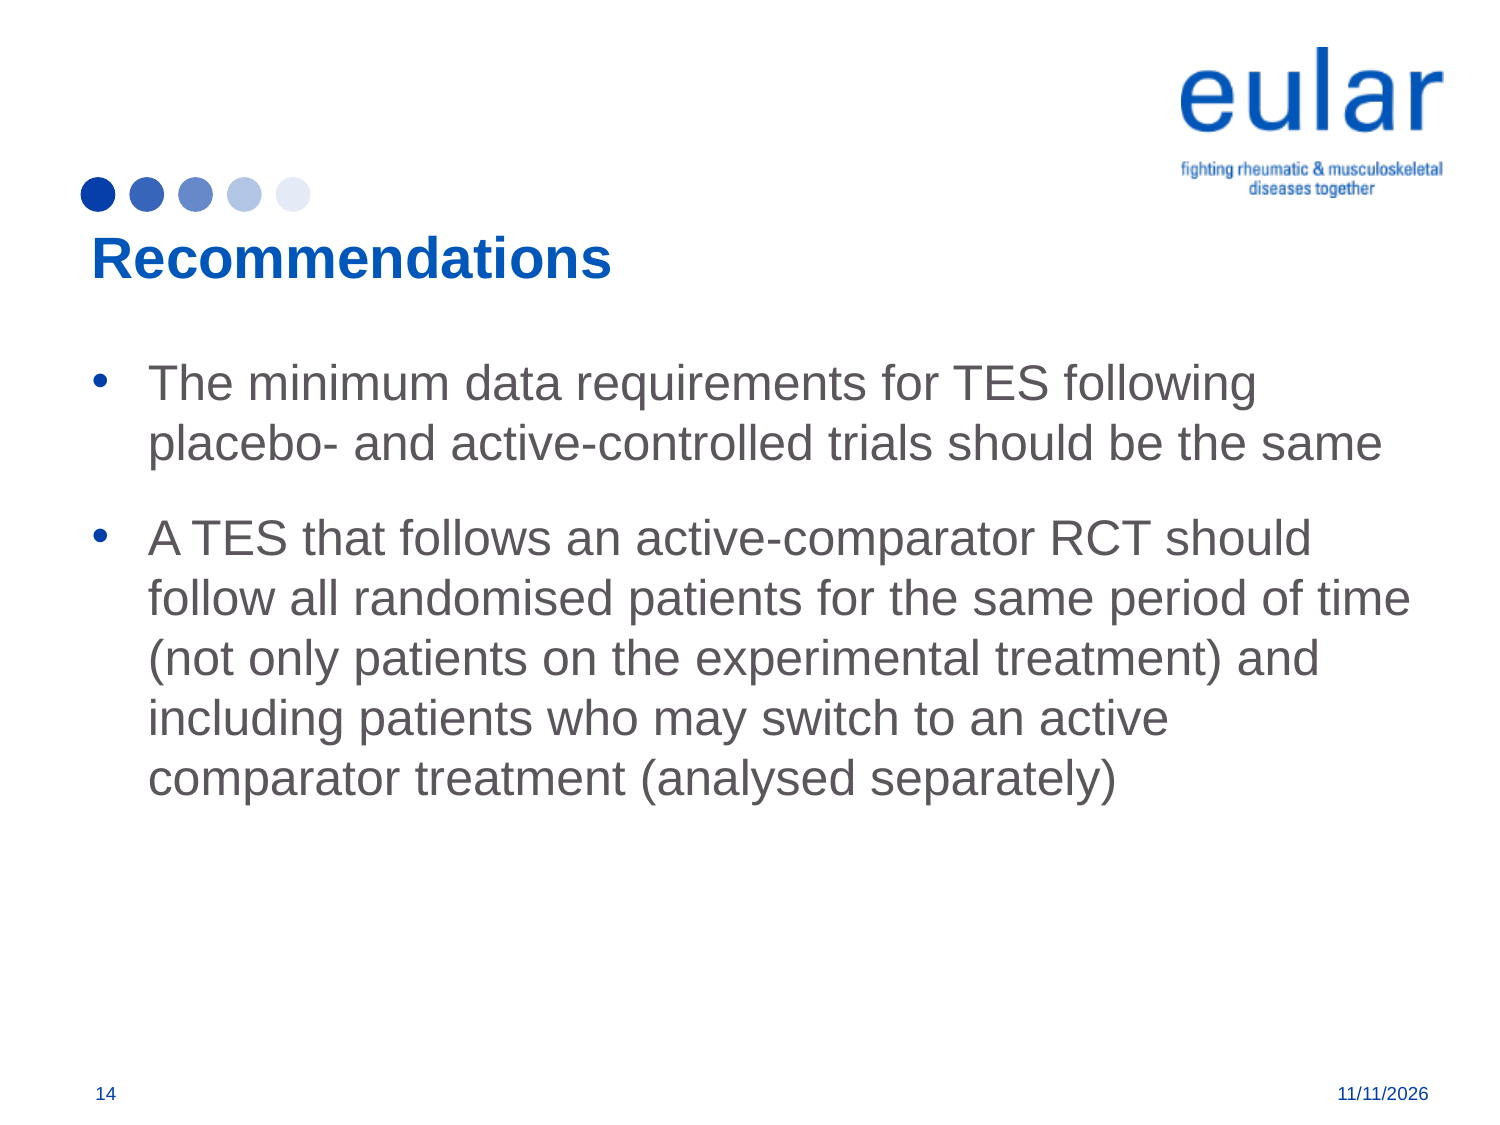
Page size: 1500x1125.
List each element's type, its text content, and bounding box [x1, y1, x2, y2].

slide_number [1242, 1062, 1444, 1123]
picture [1181, 47, 1444, 198]
slide_number 14 [80, 1062, 224, 1123]
title Recommendations [76, 213, 1444, 318]
list The minimum data requirements for TES following placebo- and active-controlled trials should be the same A TES that follows an active-comparator RCT should follow all randomised patients for the same period of time (not only patients on the experimental treatment) and including patients who may switch to an active comparator treatment (analysed separately) [76, 343, 1444, 1020]
